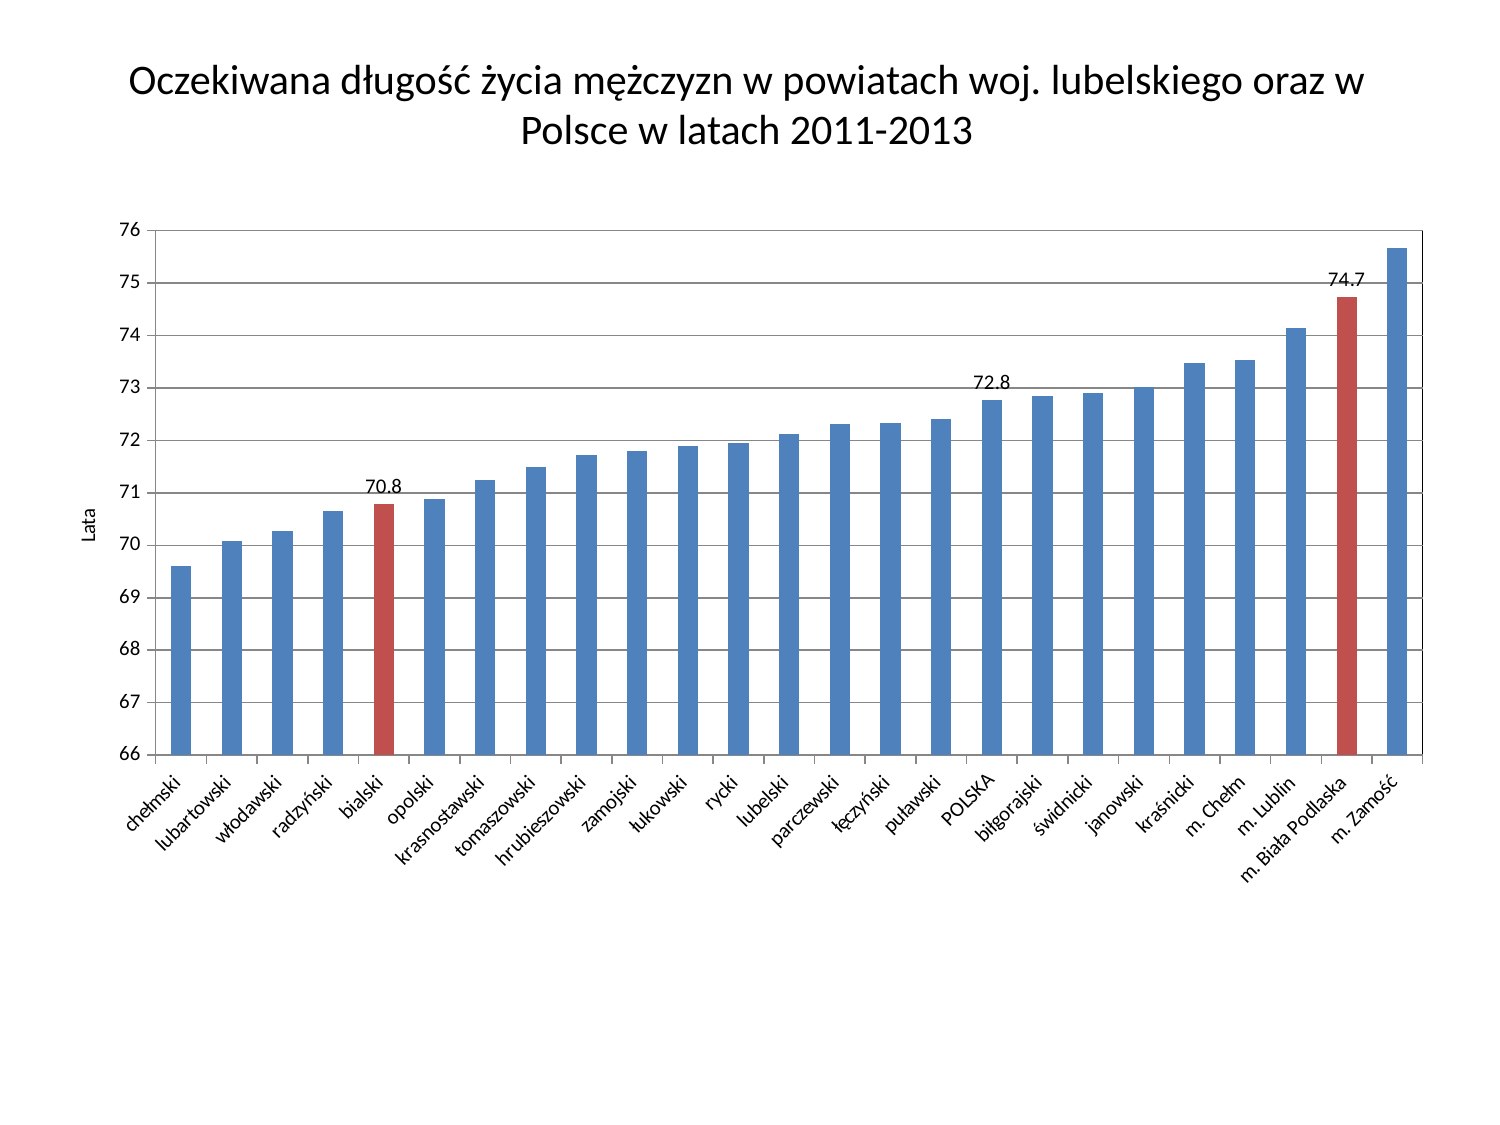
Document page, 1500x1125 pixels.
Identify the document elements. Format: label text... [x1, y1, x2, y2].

title Oczekiwana długość życia mężczyzn w powiatach woj. lubelskiego oraz w Polsce w latach 2011-2013 [75, 45, 1419, 161]
chart [52, 184, 1471, 1071]
